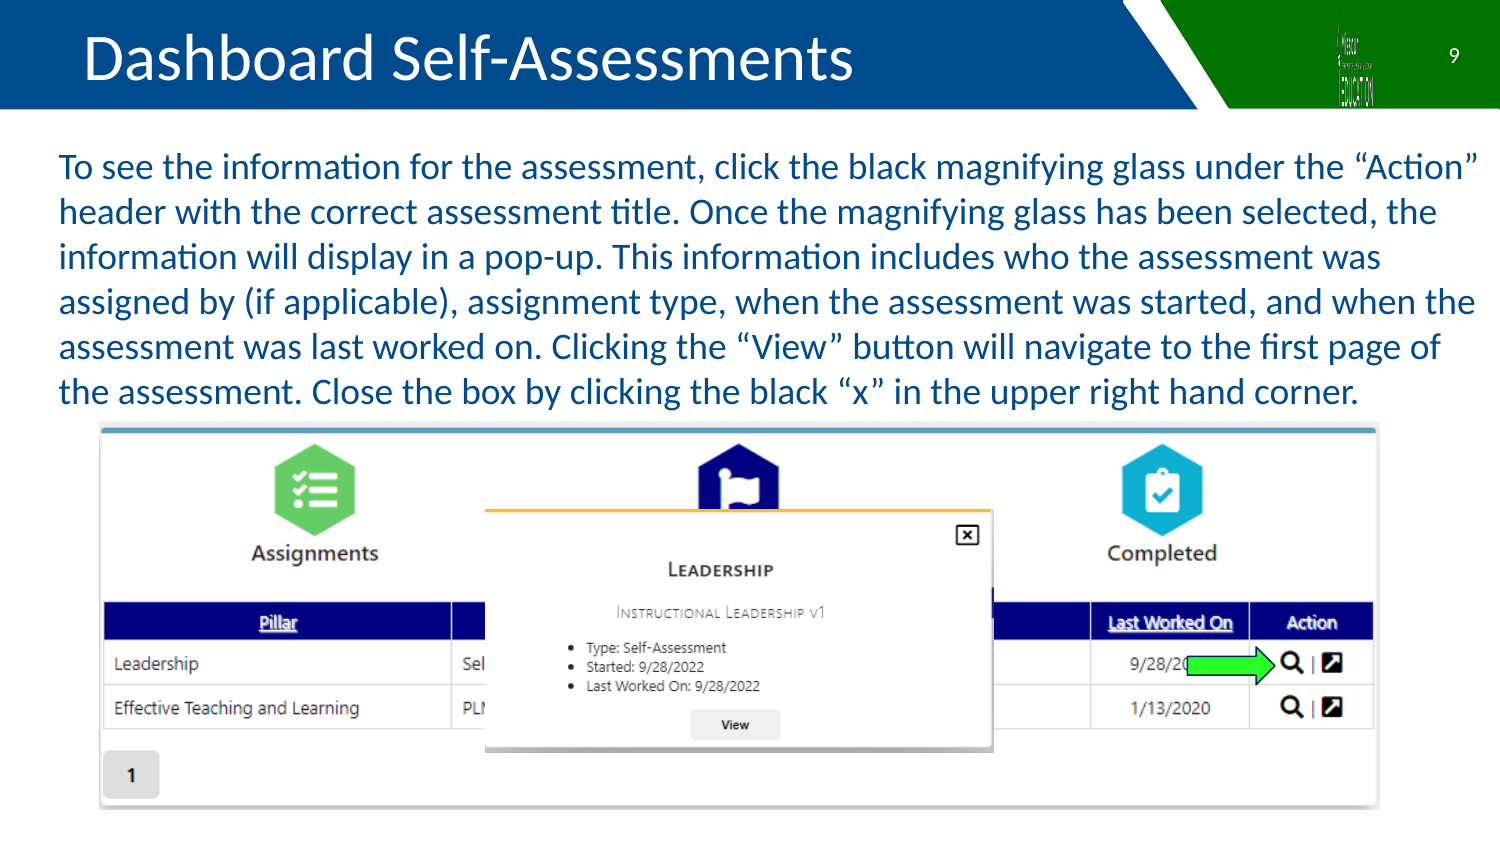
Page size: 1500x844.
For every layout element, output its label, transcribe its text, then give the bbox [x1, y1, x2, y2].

picture [1337, 3, 1375, 110]
slide_number 9 [1400, 32, 1475, 78]
list Dashboard Self-Assessments [50, 6, 1100, 104]
picture [99, 421, 1380, 810]
list To see the information for the assessment, click the black magnifying glass under the “Action” header with the correct assessment title. Once the magnifying glass has been selected, the information will display in a pop-up. This information includes who the assessment was assigned by (if applicable), assignment type, when the assessment was started, and when the assessment was last worked on. Clicking the “View” button will navigate to the first page of the assessment. Close the box by clicking the black “x” in the upper right hand corner. [24, 134, 1500, 404]
